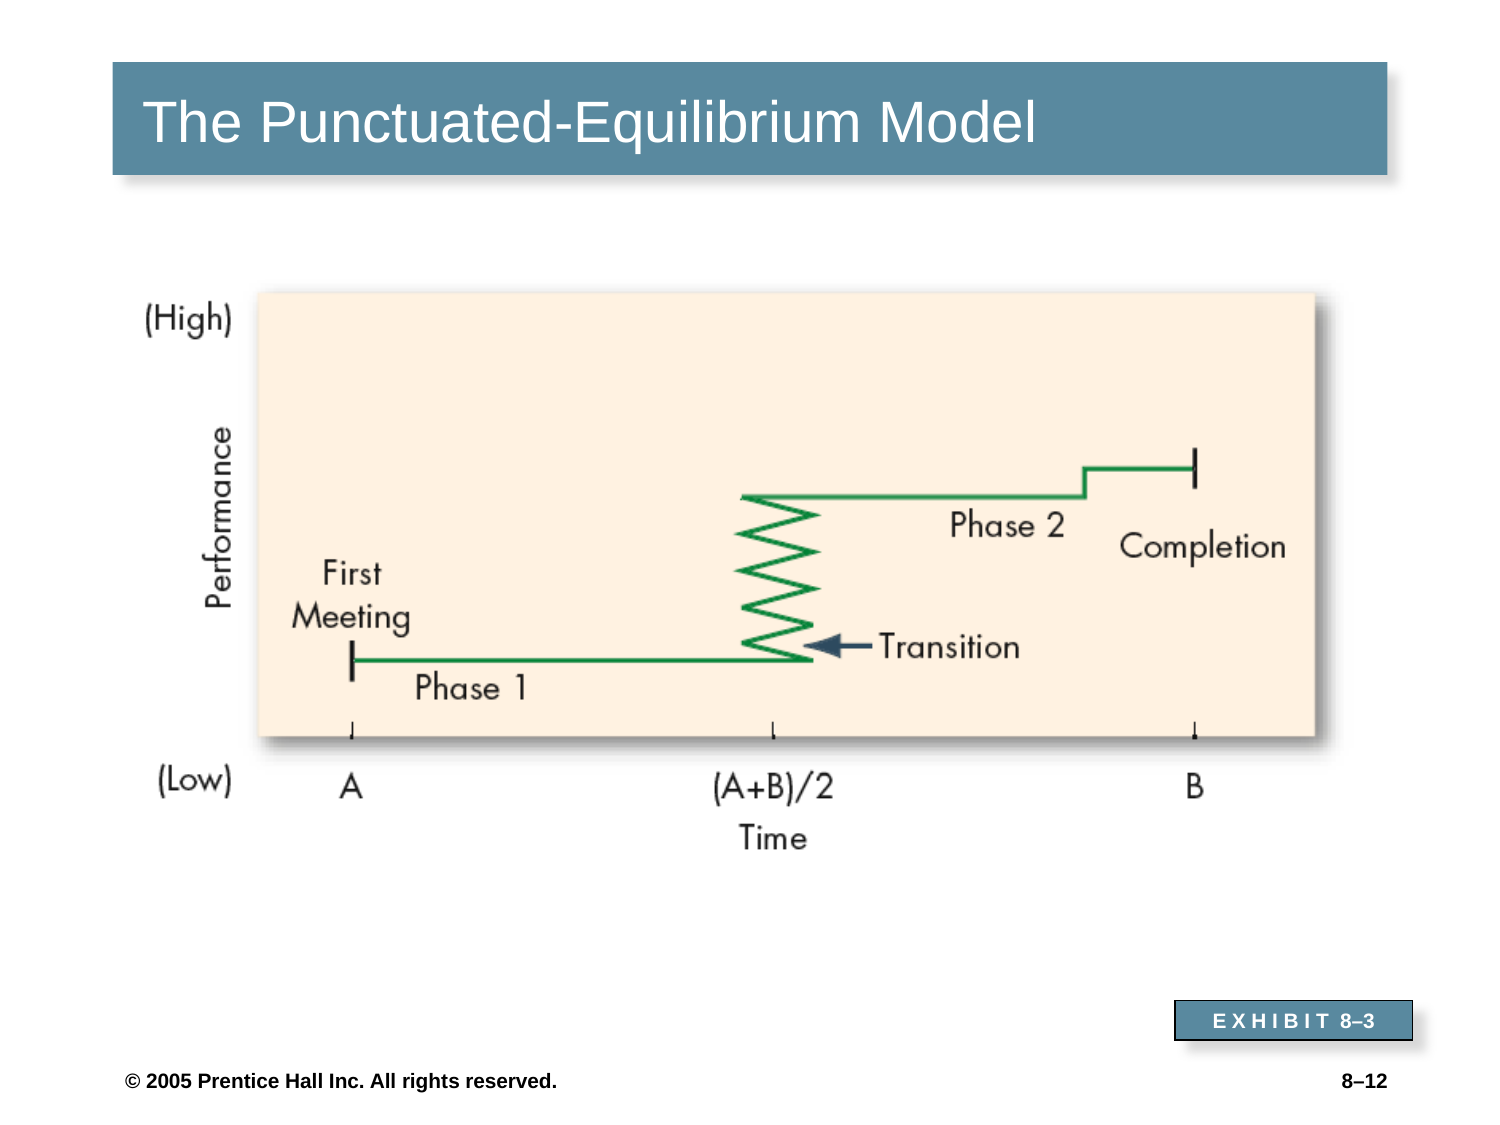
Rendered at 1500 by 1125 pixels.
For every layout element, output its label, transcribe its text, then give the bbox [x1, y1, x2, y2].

text_box © 2005 Prentice Hall Inc. All rights reserved. [125, 1060, 675, 1100]
text_box 8–11 [1287, 1059, 1388, 1100]
text_box E X H I B I T 8–3 [1174, 1000, 1413, 1041]
picture [137, 279, 1363, 856]
title The Punctuated-Equilibrium Model [112, 62, 1388, 176]
